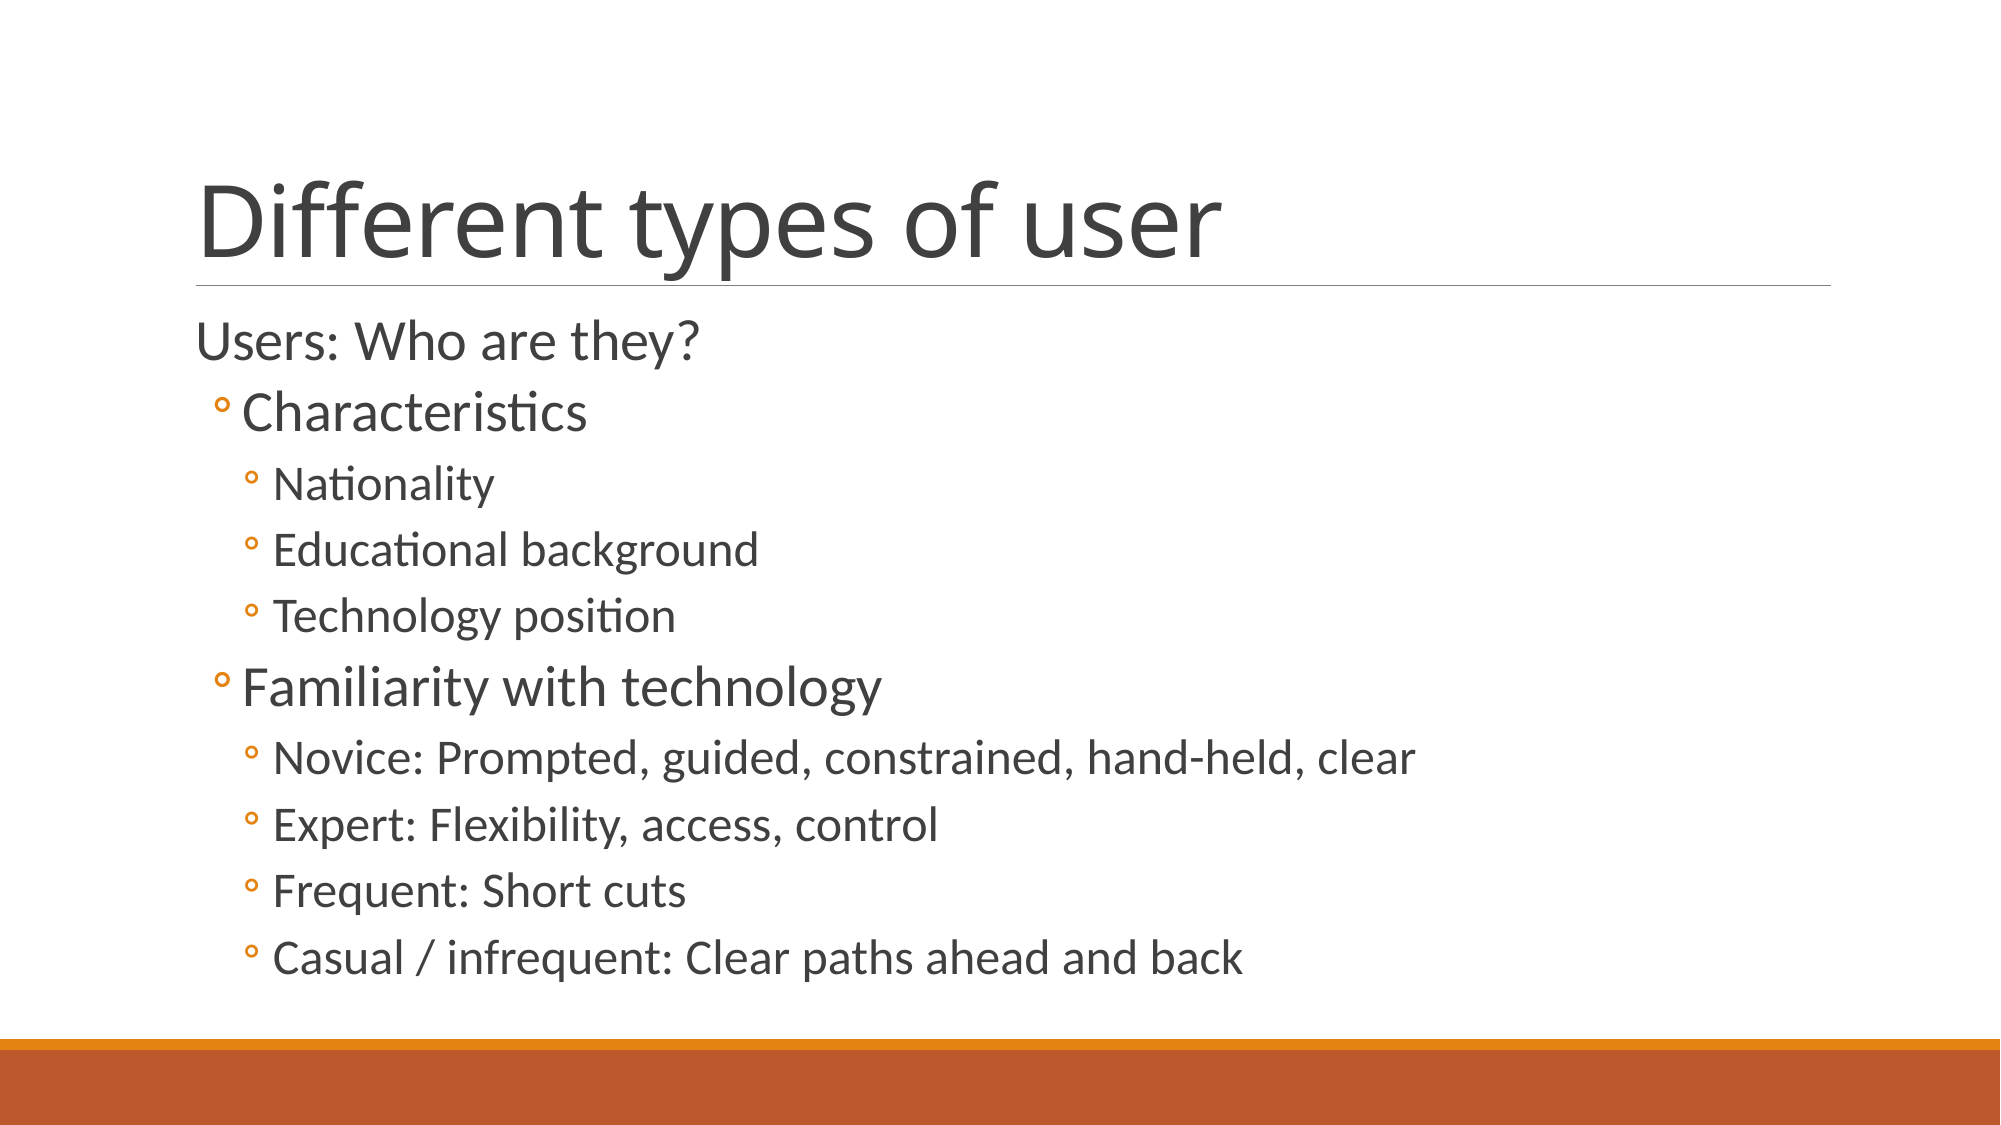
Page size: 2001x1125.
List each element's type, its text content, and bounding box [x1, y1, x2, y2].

title Different types of user [180, 47, 1830, 285]
list Users: Who are they? Characteristics Nationality Educational background Technology position Familiarity with technology Novice: Prompted, guided, constrained, hand-held, clear Expert: Flexibility, access, control Frequent: Short cuts Casual / infrequent: Clear paths ahead and back [180, 302, 1830, 1034]
